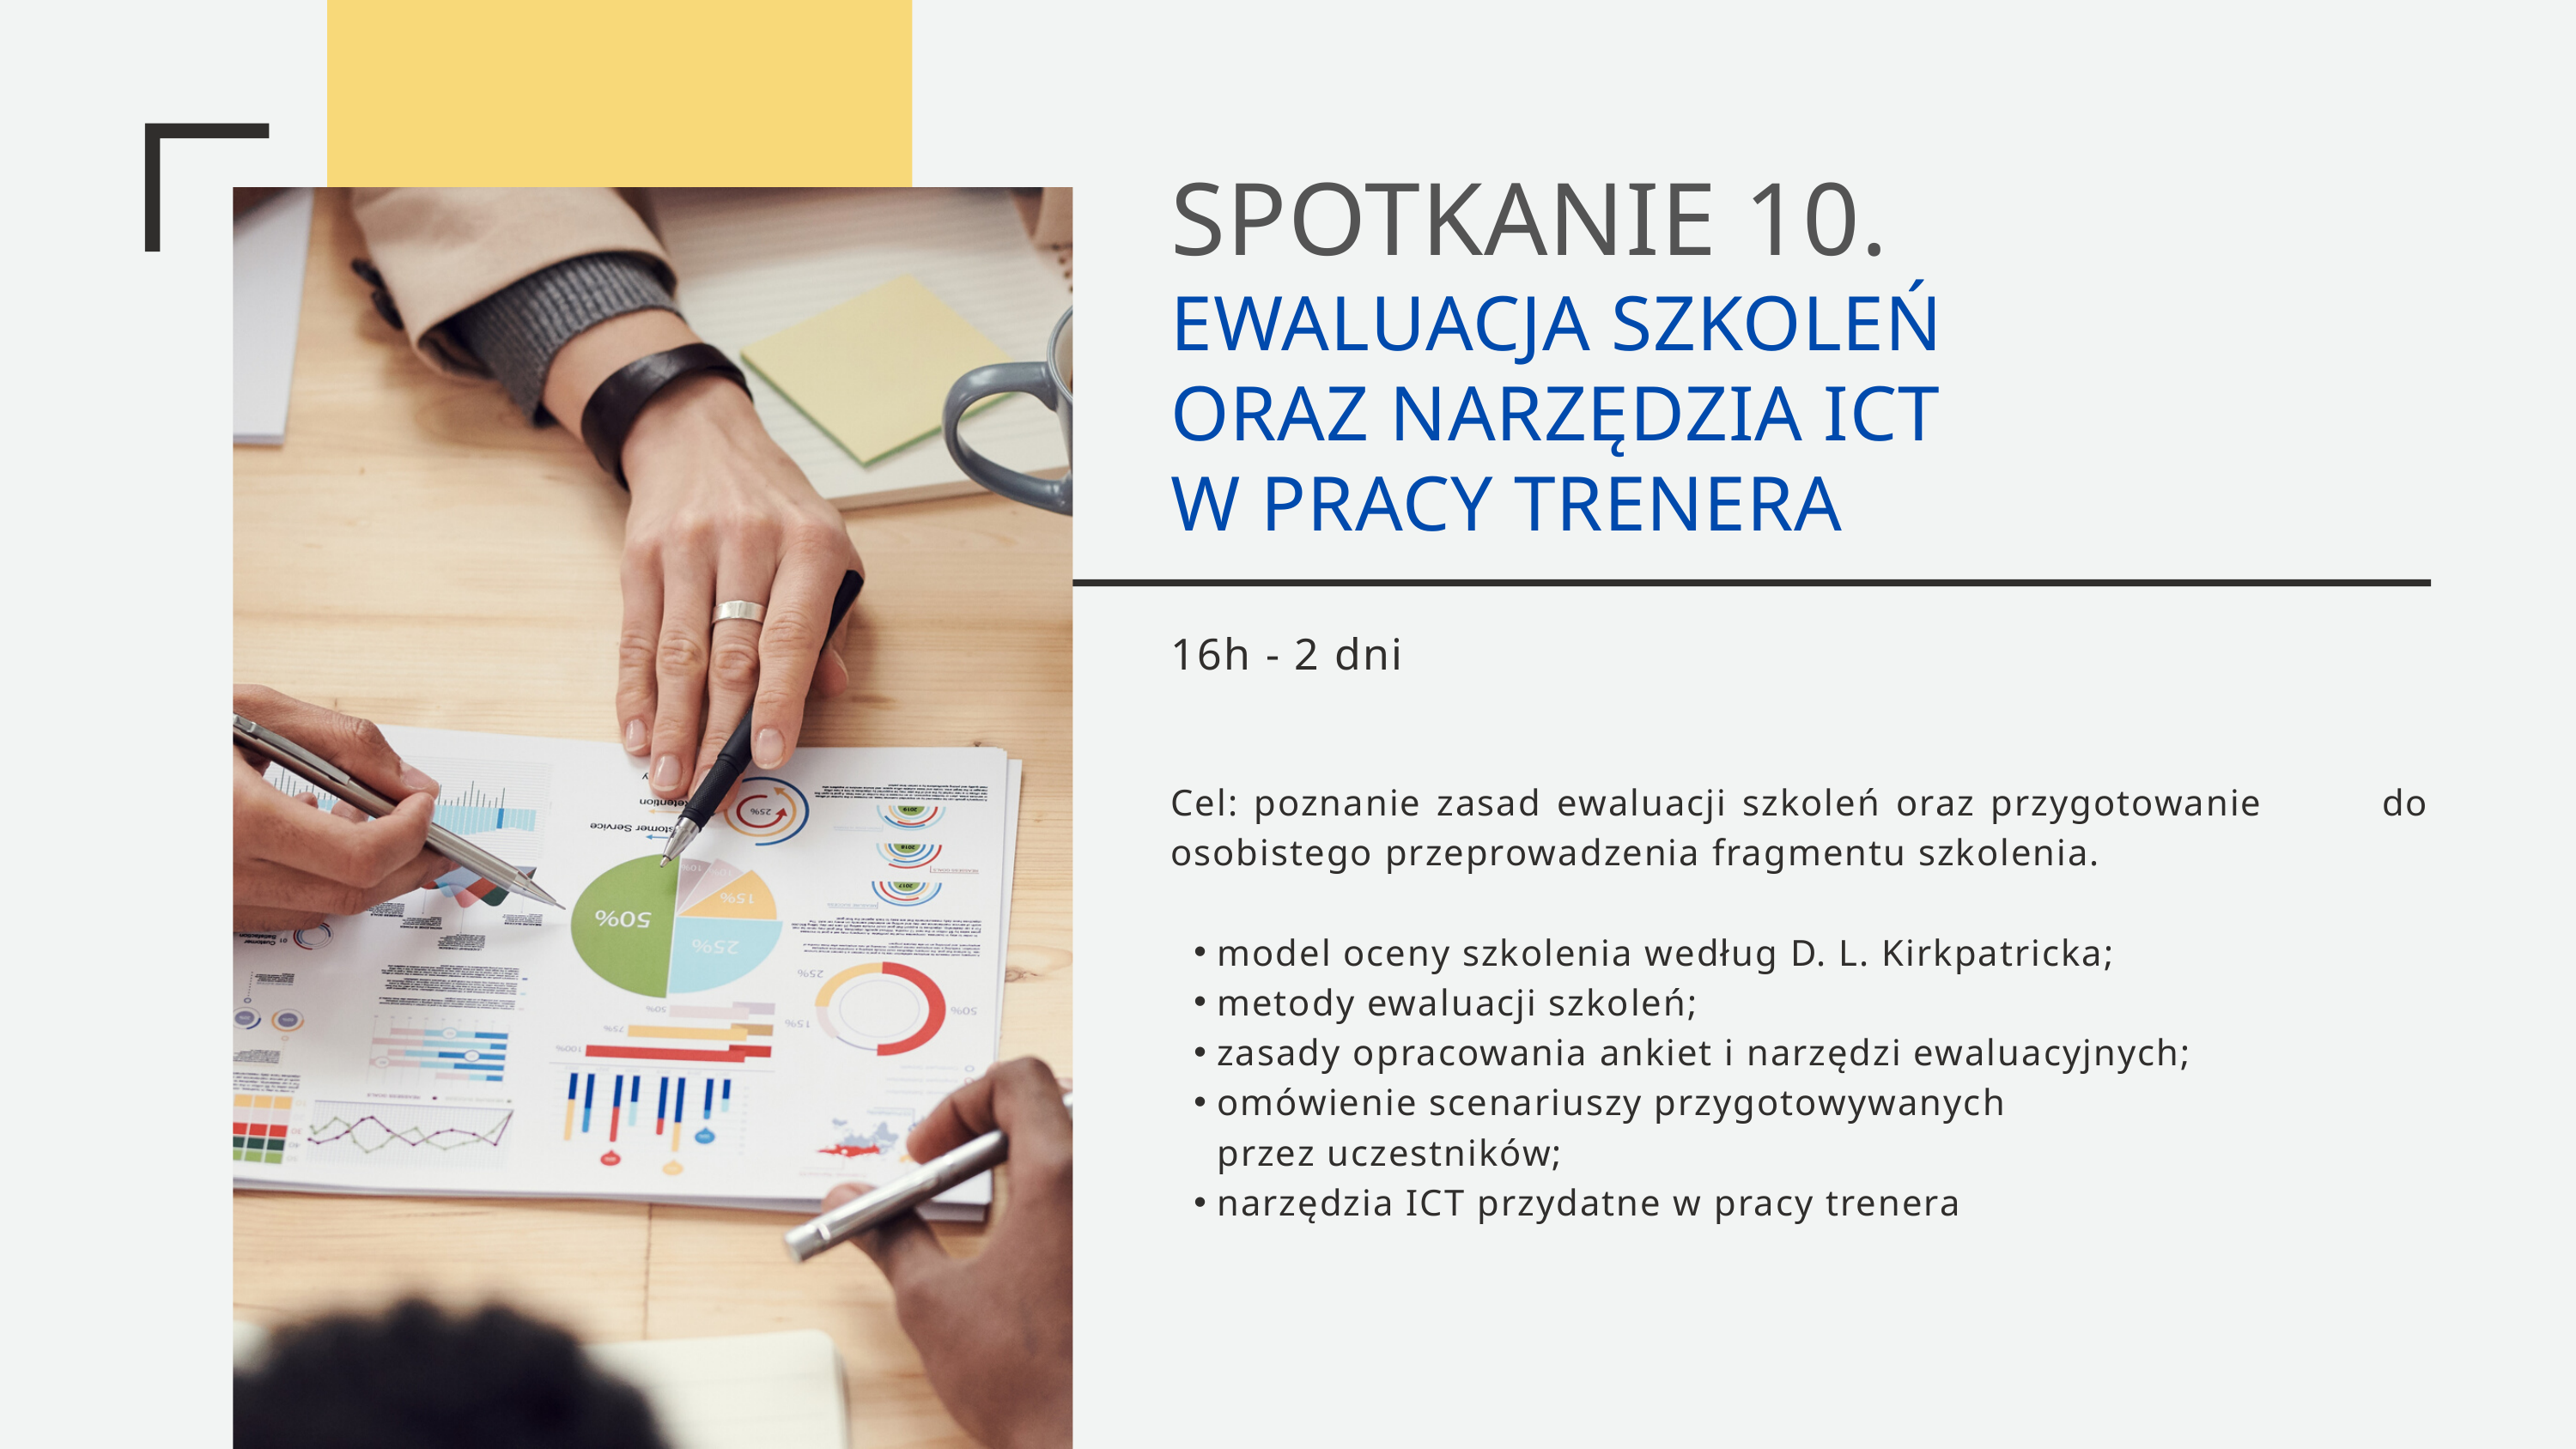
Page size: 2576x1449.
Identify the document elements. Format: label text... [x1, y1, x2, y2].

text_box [144, 123, 270, 252]
picture [233, 187, 1073, 1449]
text_box [1076, 579, 2432, 587]
text_box Cel: poznanie zasad ewaluacji szkoleń oraz przygotowanie do osobistego przeprowadzenia fragmentu szkolenia. model oceny szkolenia według D. L. Kirkpatricka; metody ewaluacji szkoleń; zasady opracowania ankiet i narzędzi ewaluacyjnych; omówienie scenariuszy przygotowywanych przez uczestników; narzędzia ICT przydatne w pracy trenera [1170, 772, 2432, 1224]
text_box SPOTKANIE 10. EWALUACJA SZKOLEŃ ORAZ NARZĘDZIA ICT W PRACY TRENERA [1170, 155, 2432, 546]
text_box [327, 0, 913, 185]
text_box 16h - 2 dni [1170, 618, 2432, 759]
